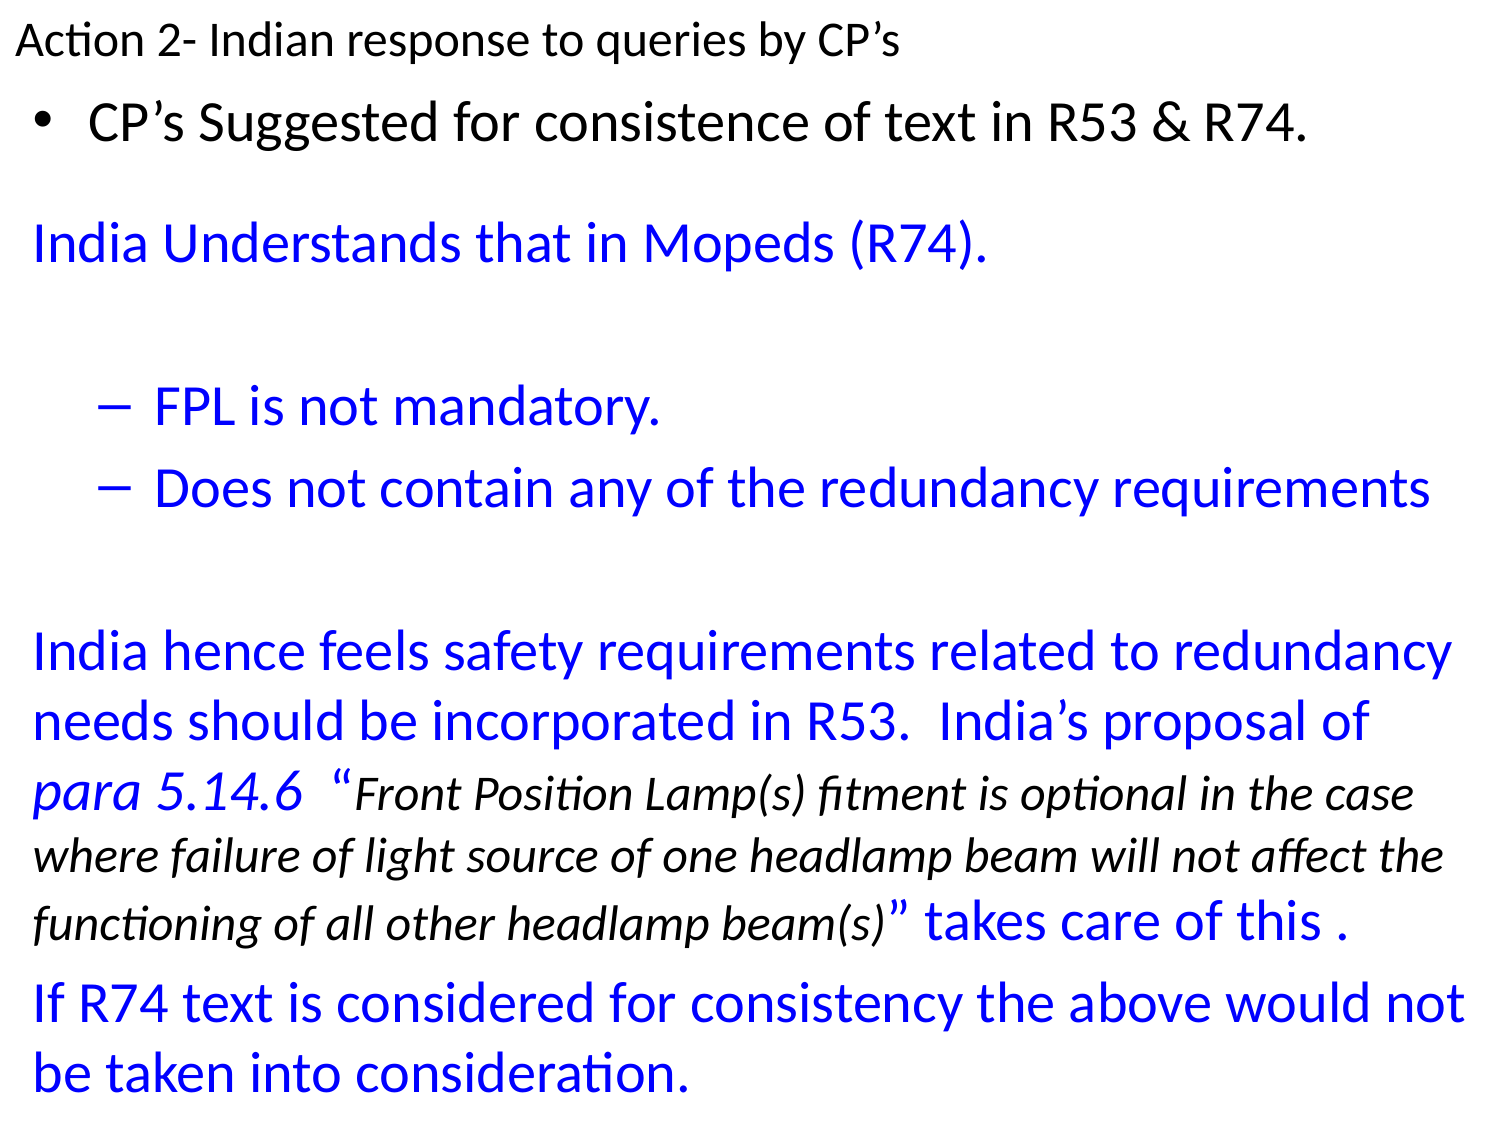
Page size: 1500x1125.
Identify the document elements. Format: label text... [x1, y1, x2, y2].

list CP’s Suggested for consistence of text in R53 & R74. [17, 76, 1471, 196]
text_box India Understands that in Mopeds (R74). FPL is not mandatory. Does not contain any of the redundancy requirements India hence feels safety requirements related to redundancy needs should be incorporated in R53. India’s proposal of para 5.14.6 “Front Position Lamp(s) fitment is optional in the case where failure of light source of one headlamp beam will not affect the functioning of all other headlamp beam(s)” takes care of this . If R74 text is considered for consistency the above would not be taken into consideration. [17, 196, 1489, 905]
text_box Action 2- Indian response to queries by CP’s [0, 0, 1430, 77]
